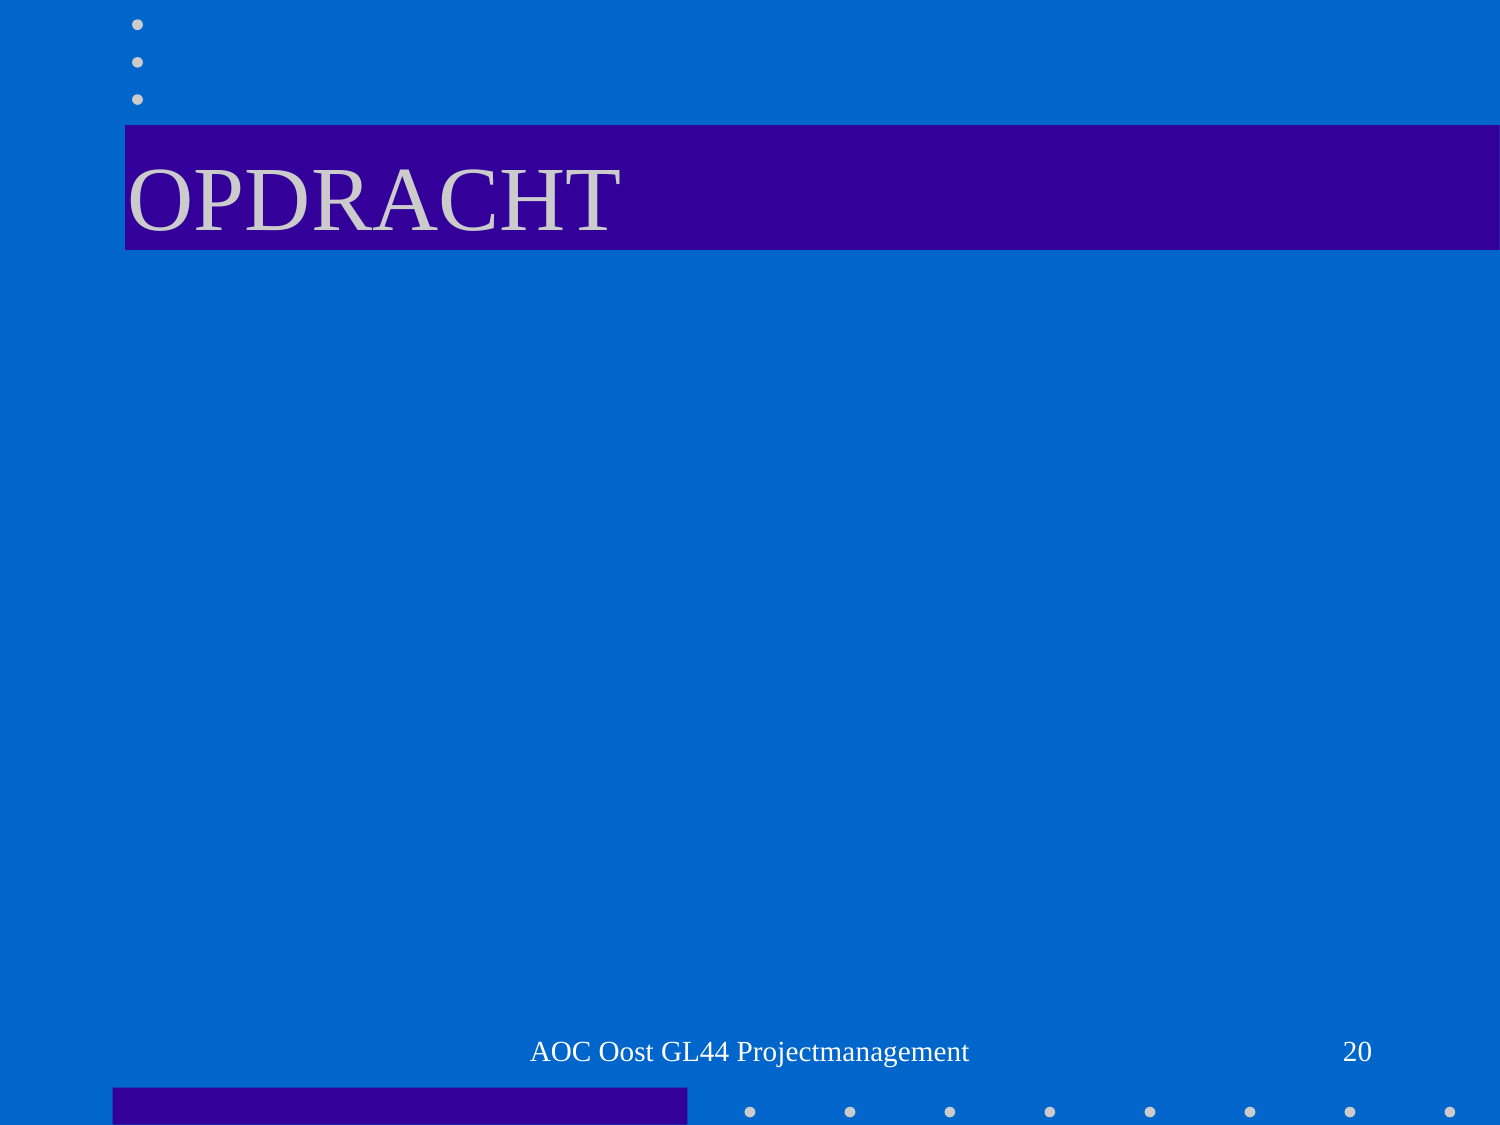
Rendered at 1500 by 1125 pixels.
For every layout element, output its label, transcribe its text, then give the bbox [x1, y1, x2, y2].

footer AOC Oost GL44 Projectmanagement [512, 1012, 988, 1088]
title OPDRACHT [112, 99, 1388, 288]
slide_number 20 [1074, 1012, 1388, 1088]
